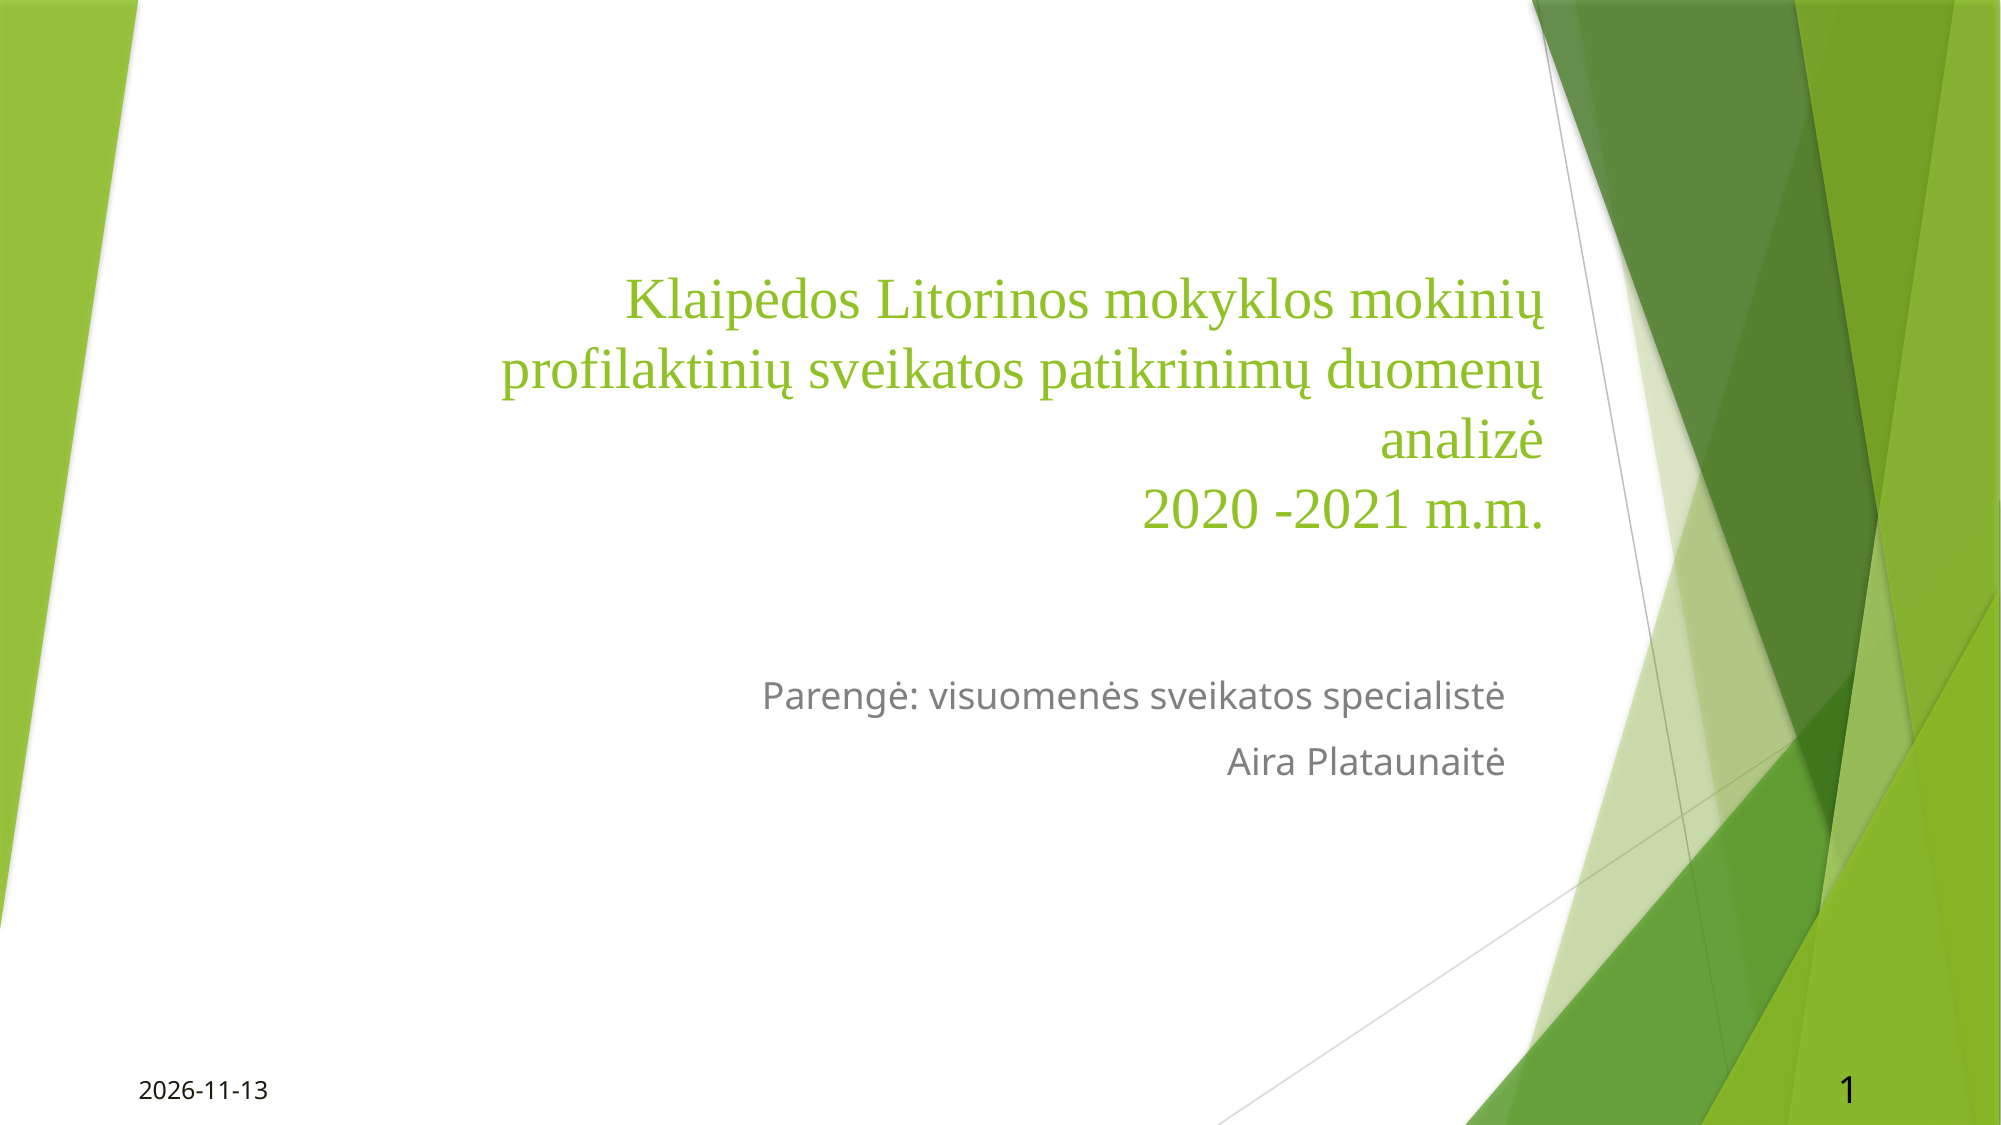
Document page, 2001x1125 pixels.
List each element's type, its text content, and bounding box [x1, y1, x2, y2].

subtitle Parengė: visuomenės sveikatos specialistė Aira Plataunaitė [247, 664, 1522, 845]
title Klaipėdos Litorinos mokyklos mokinių profilaktinių sveikatos patikrinimų duomenų analizė 2020 -2021 m.m. [353, 226, 1560, 548]
text_box 1 [1612, 1058, 1875, 1125]
text_box 2021-03-12 [123, 1058, 388, 1125]
